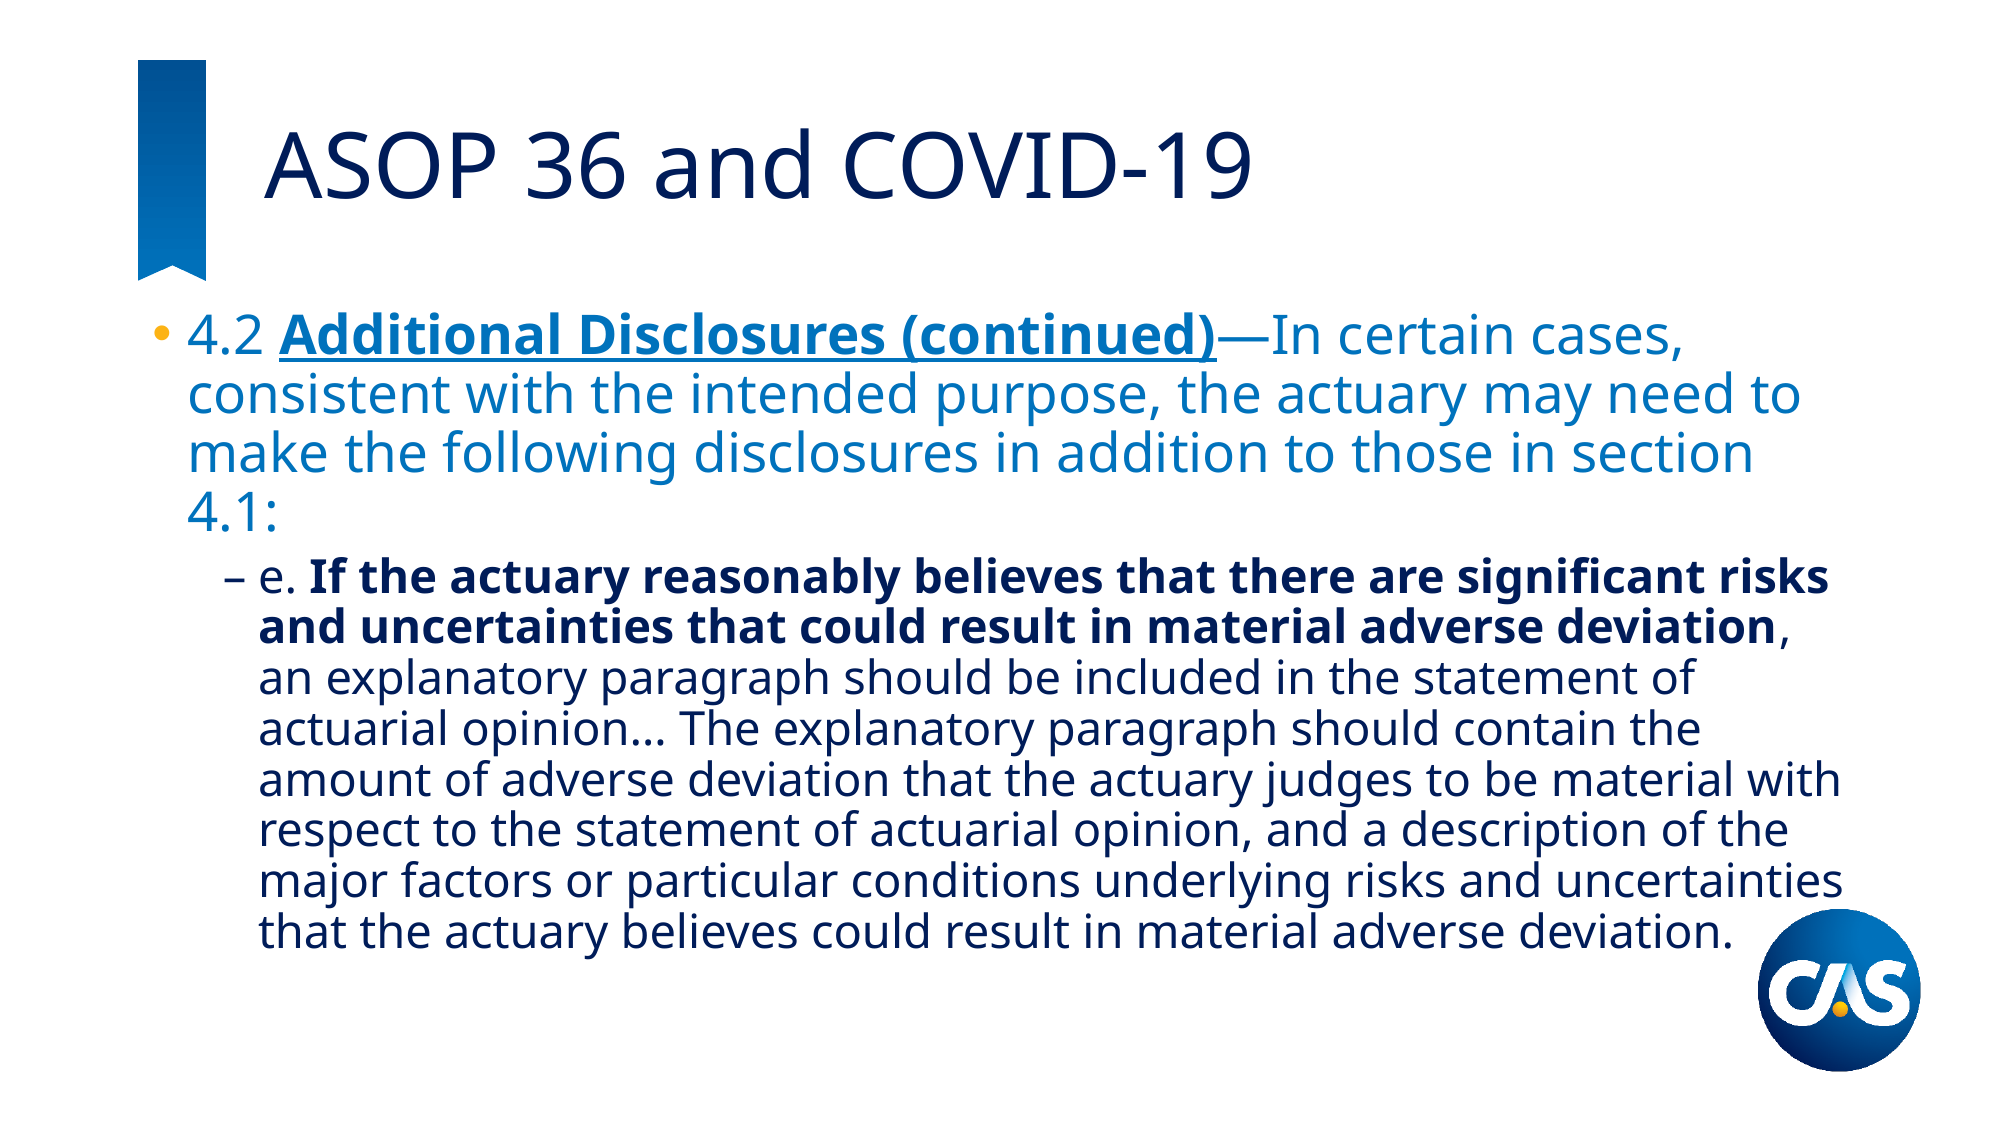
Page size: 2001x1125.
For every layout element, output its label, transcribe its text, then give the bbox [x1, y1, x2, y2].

list 4.2 Additional Disclosures (continued)—In certain cases, consistent with the intended purpose, the actuary may need to make the following disclosures in addition to those in section 4.1: e. If the actuary reasonably believes that there are significant risks and uncertainties that could result in material adverse deviation, an explanatory paragraph should be included in the statement of actuarial opinion… The explanatory paragraph should contain the amount of adverse deviation that the actuary judges to be material with respect to the statement of actuarial opinion, and a description of the major factors or particular conditions underlying risks and uncertainties that the actuary believes could result in material adverse deviation. [137, 299, 1863, 1014]
title ASOP 36 and COVID-19 [137, 59, 1863, 278]
picture [1753, 904, 1925, 1076]
